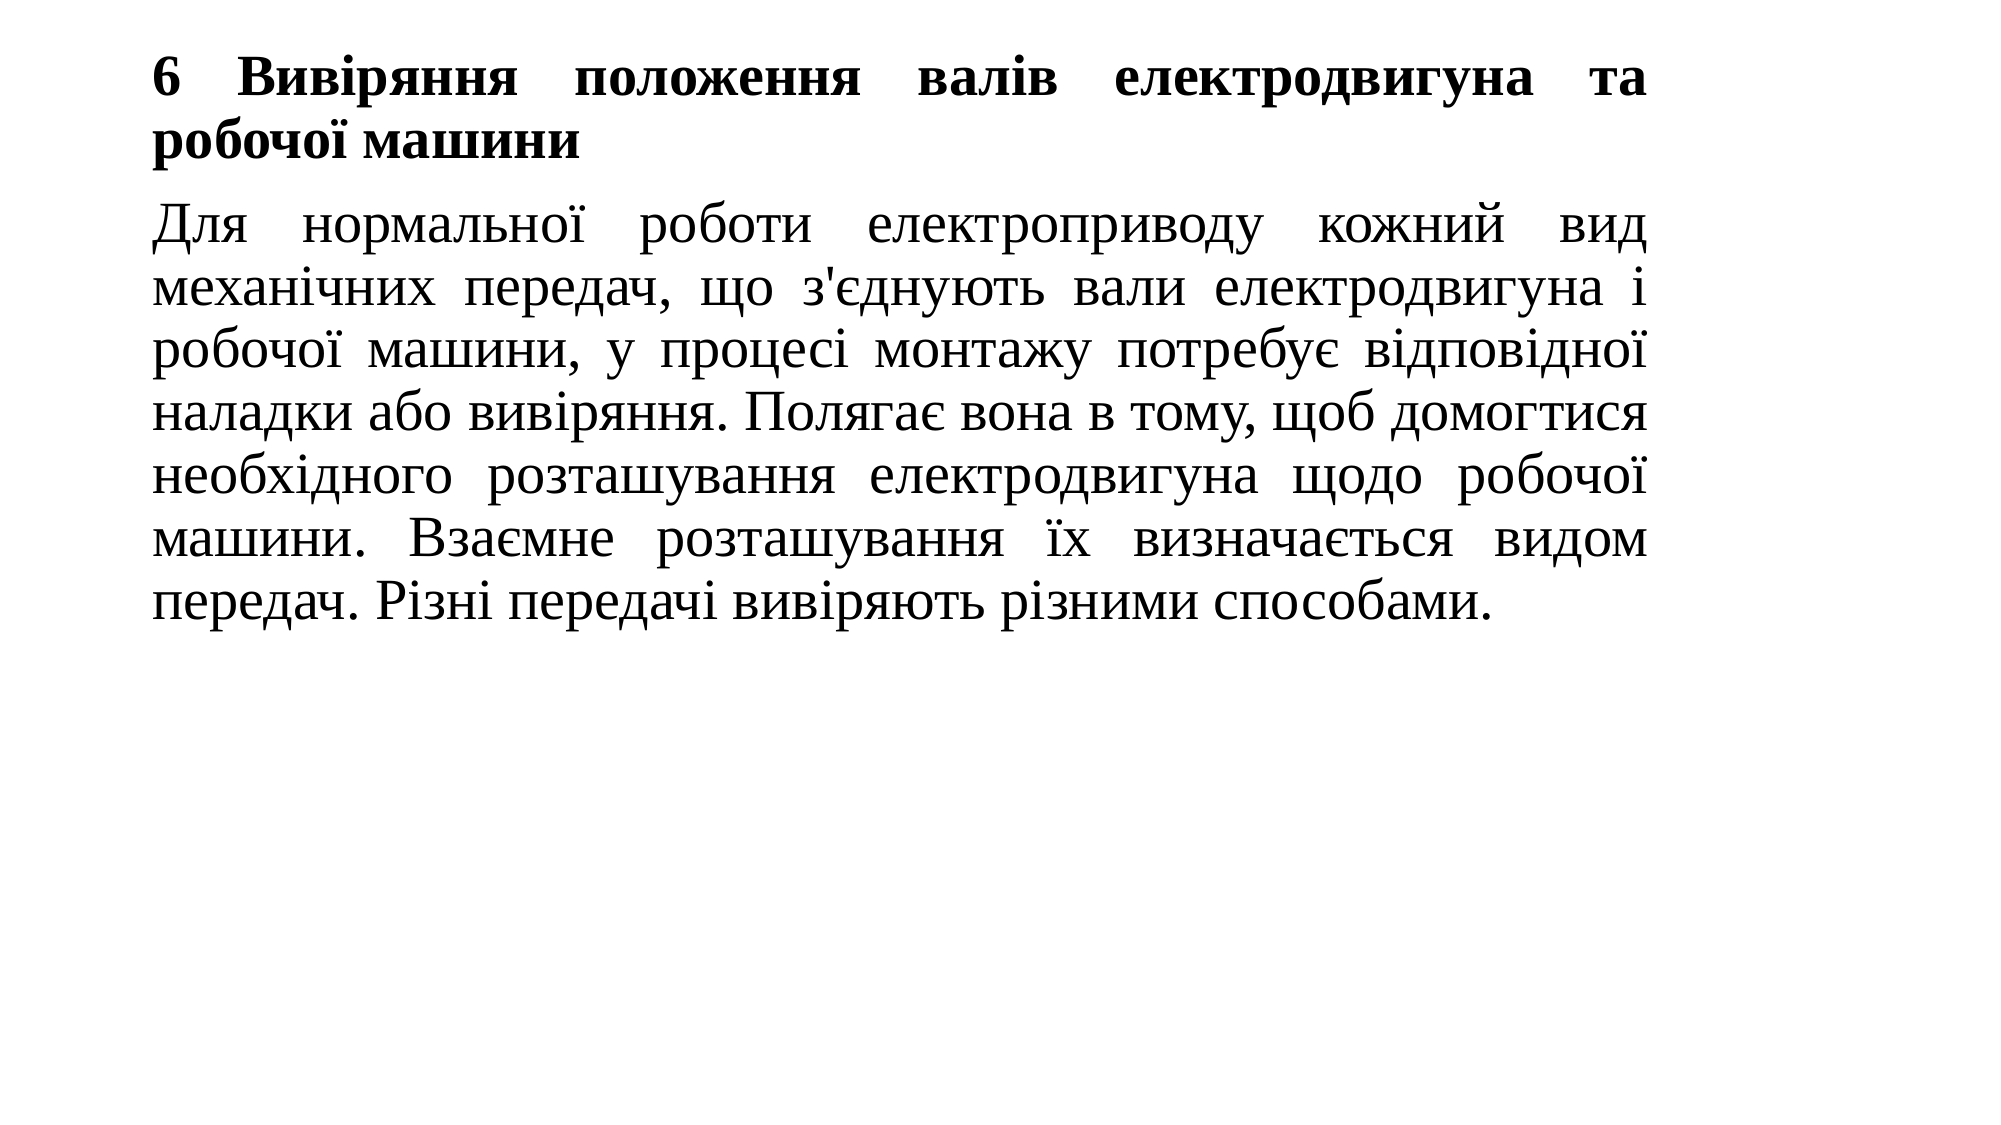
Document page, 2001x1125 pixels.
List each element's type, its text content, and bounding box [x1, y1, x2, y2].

list 6 Вивіряння положення валів електродвигуна та робочої машини Для нормальної роботи електроприводу кожний вид механічних передач, що з'єднують вали електродвигуна і робочої машини, у процесі монтажу потребує відповідної наладки або вивіряння. Полягає вона в тому, щоб домогтися необхідного розташування електродвигуна щодо робочої машини. Взаємне розташування їх визначається видом передач. Різні передачі вивіряють різними способами. [137, 37, 1664, 1014]
